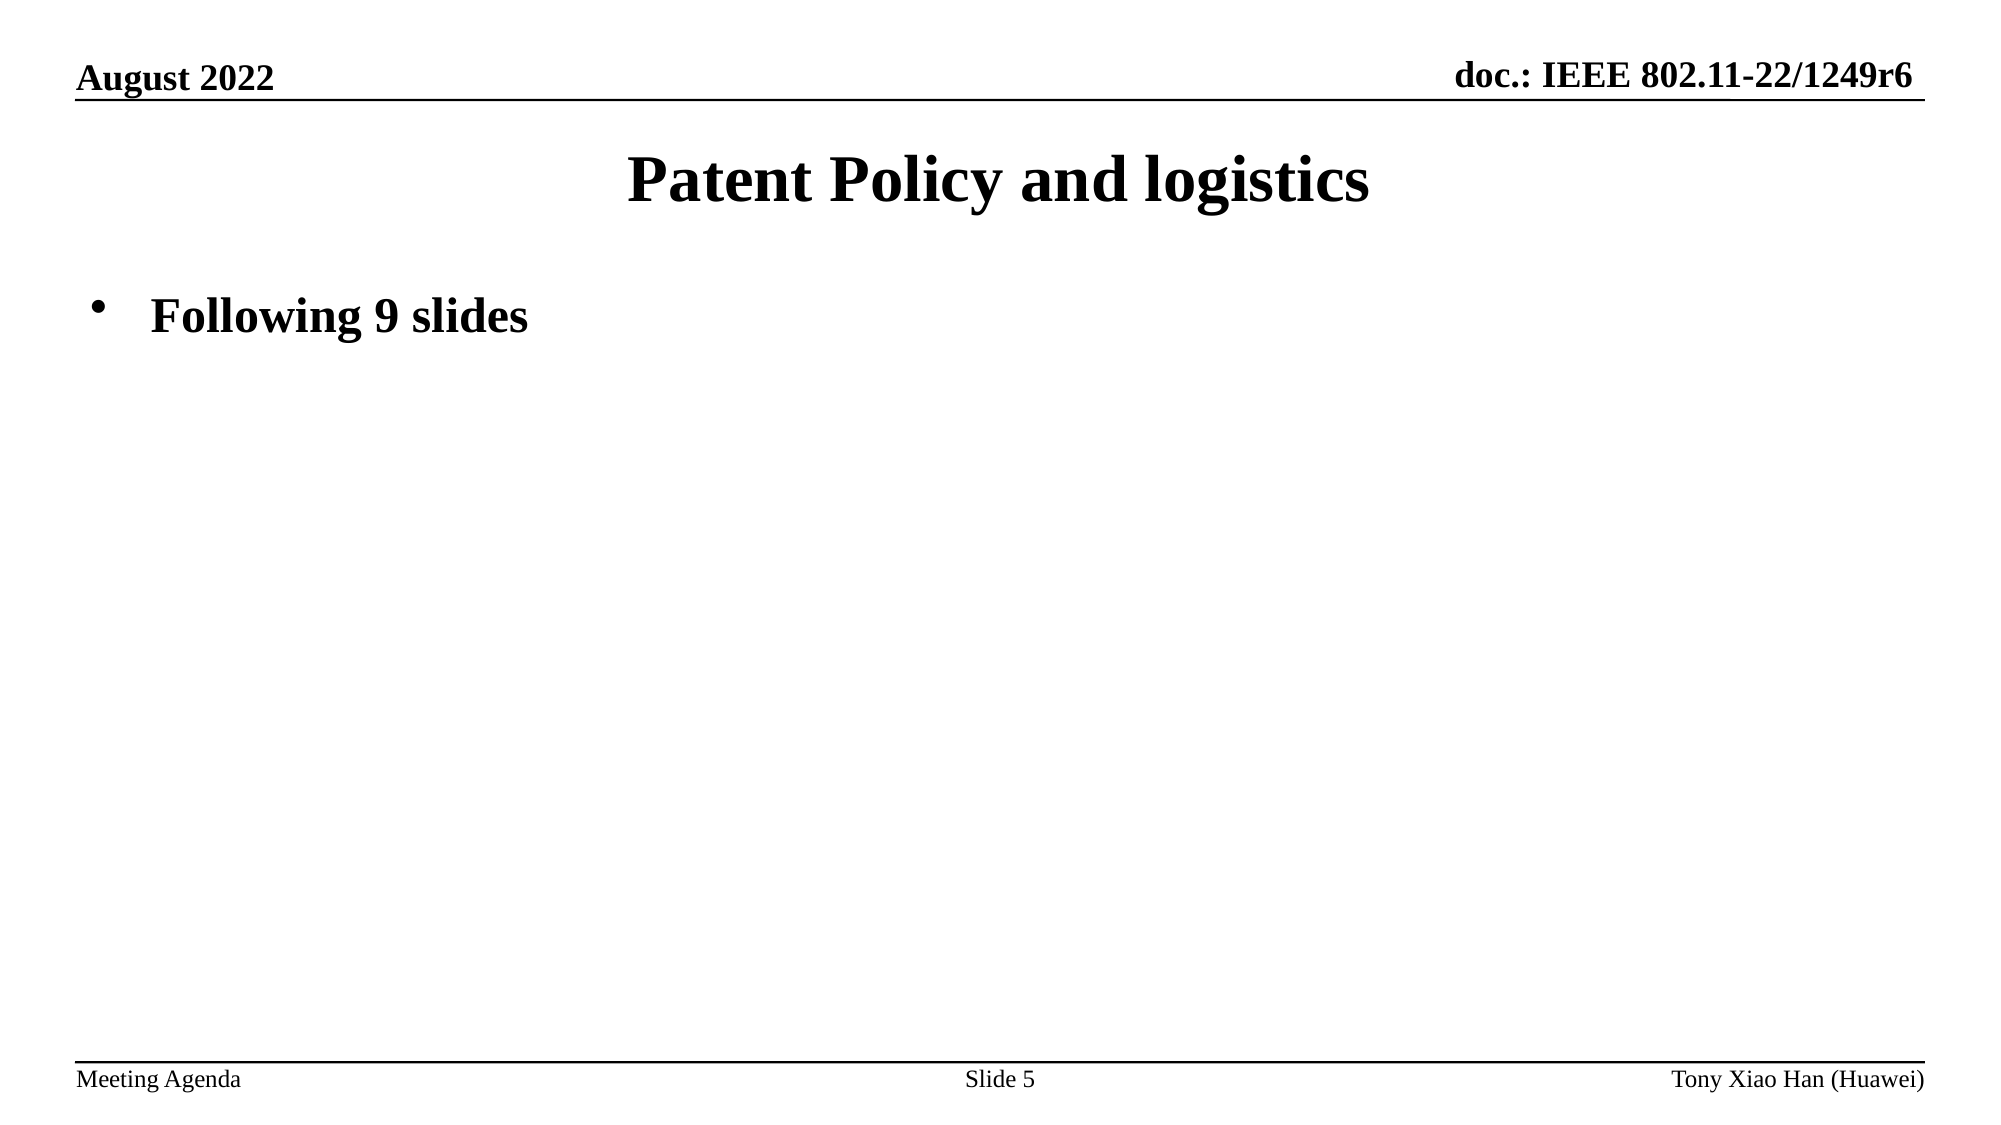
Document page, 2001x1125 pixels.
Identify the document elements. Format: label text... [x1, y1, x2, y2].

text_box Following 9 slides [75, 274, 1925, 950]
text_box Patent Policy and logistics [362, 87, 1638, 263]
